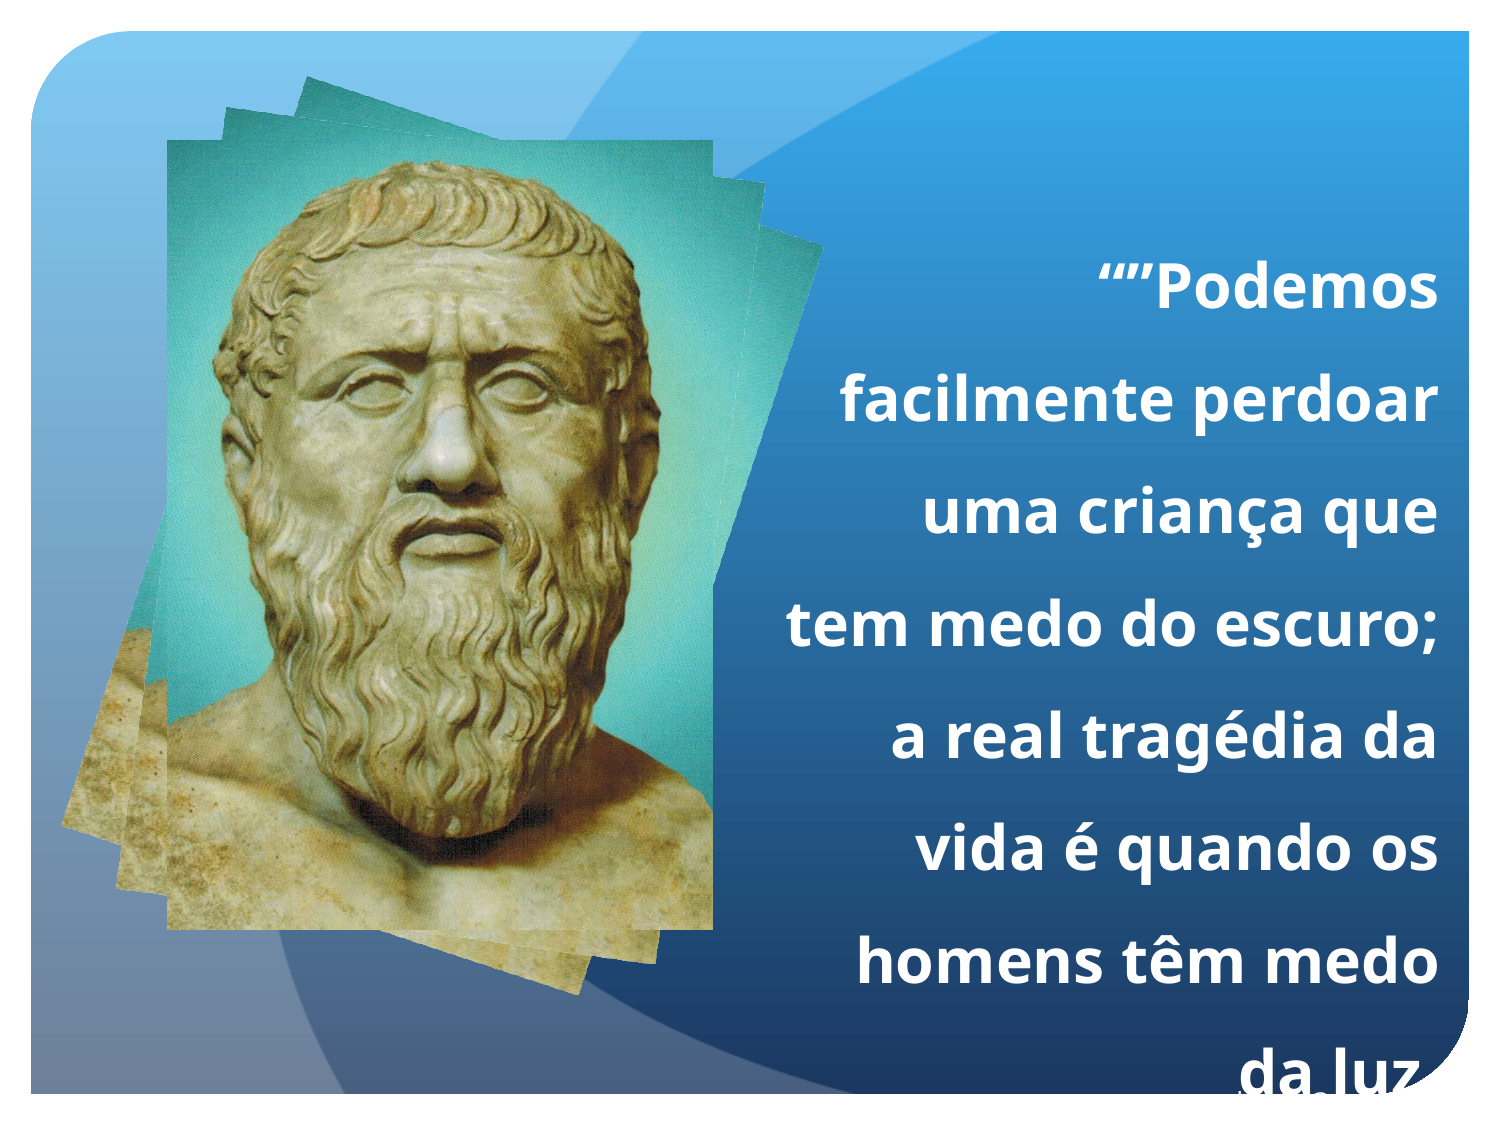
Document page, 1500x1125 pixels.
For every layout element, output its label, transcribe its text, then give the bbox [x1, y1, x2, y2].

picture [26, 30, 1474, 1095]
text_box “”Podemos facilmente perdoar uma criança que tem medo do escuro; a real tragédia da vida é quando os homens têm medo da luz. PLATÃO [765, 201, 1455, 1125]
